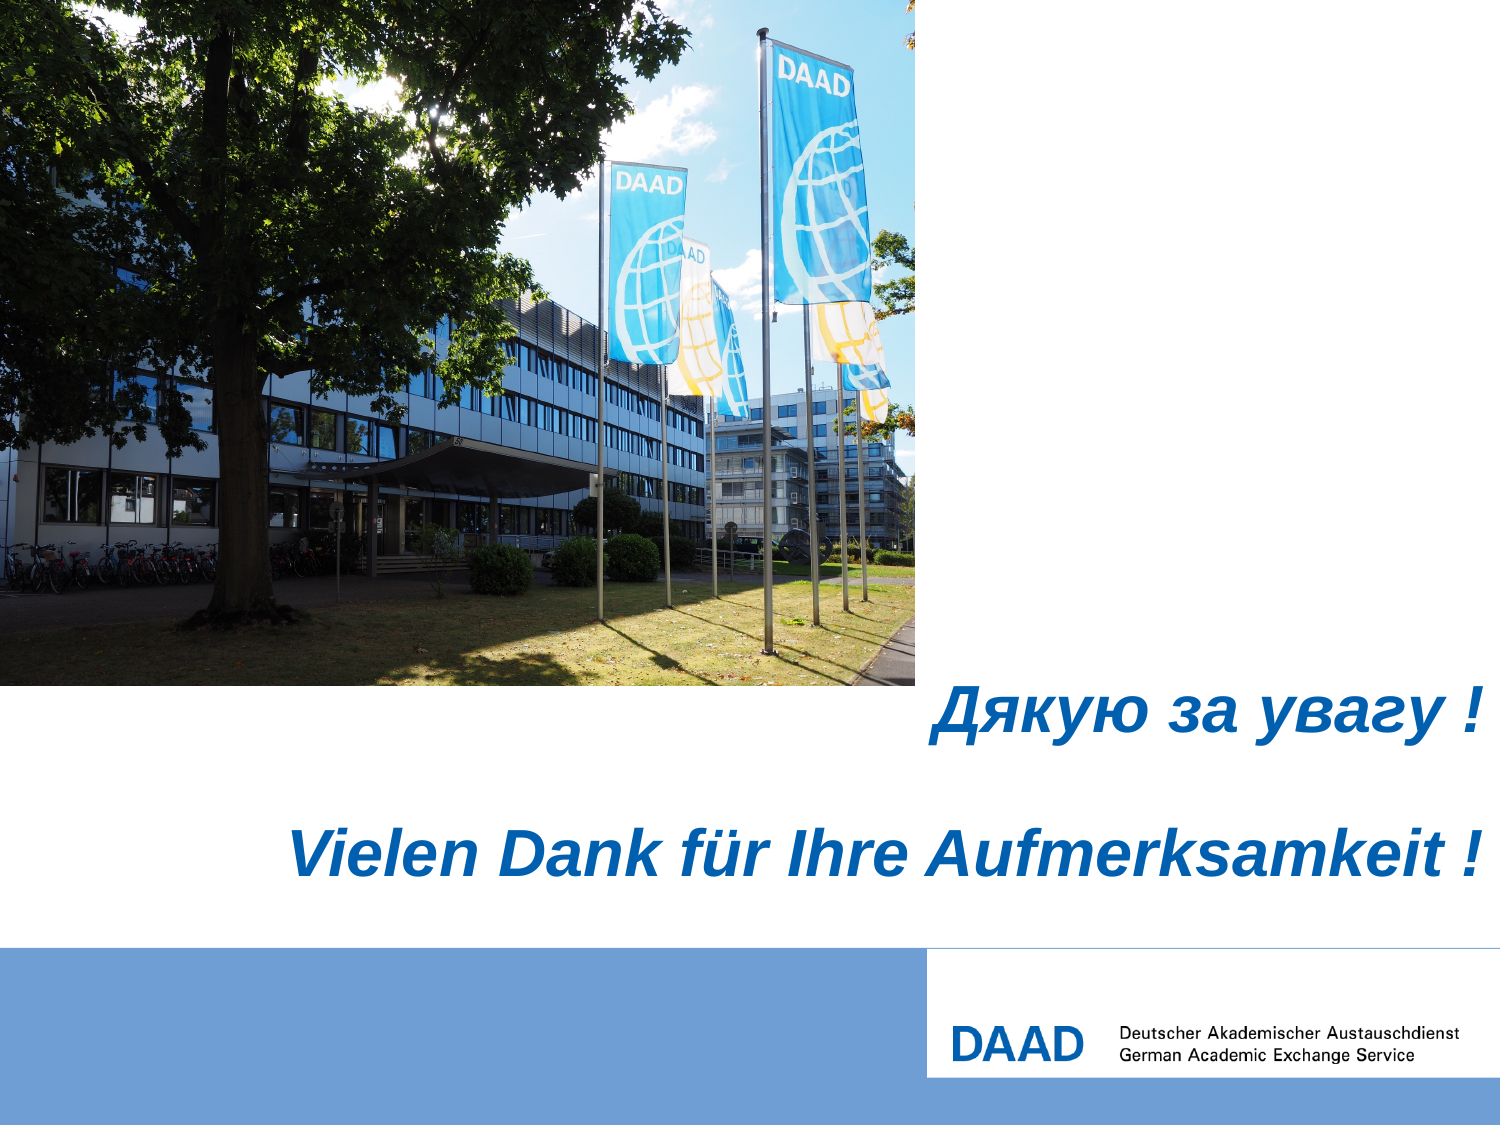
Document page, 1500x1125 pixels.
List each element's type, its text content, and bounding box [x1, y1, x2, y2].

picture [0, 0, 915, 686]
title Дякую за увагу ! Vielen Dank für Ihre Aufmerksamkeit ! [264, 643, 1500, 924]
picture [953, 1026, 1459, 1064]
